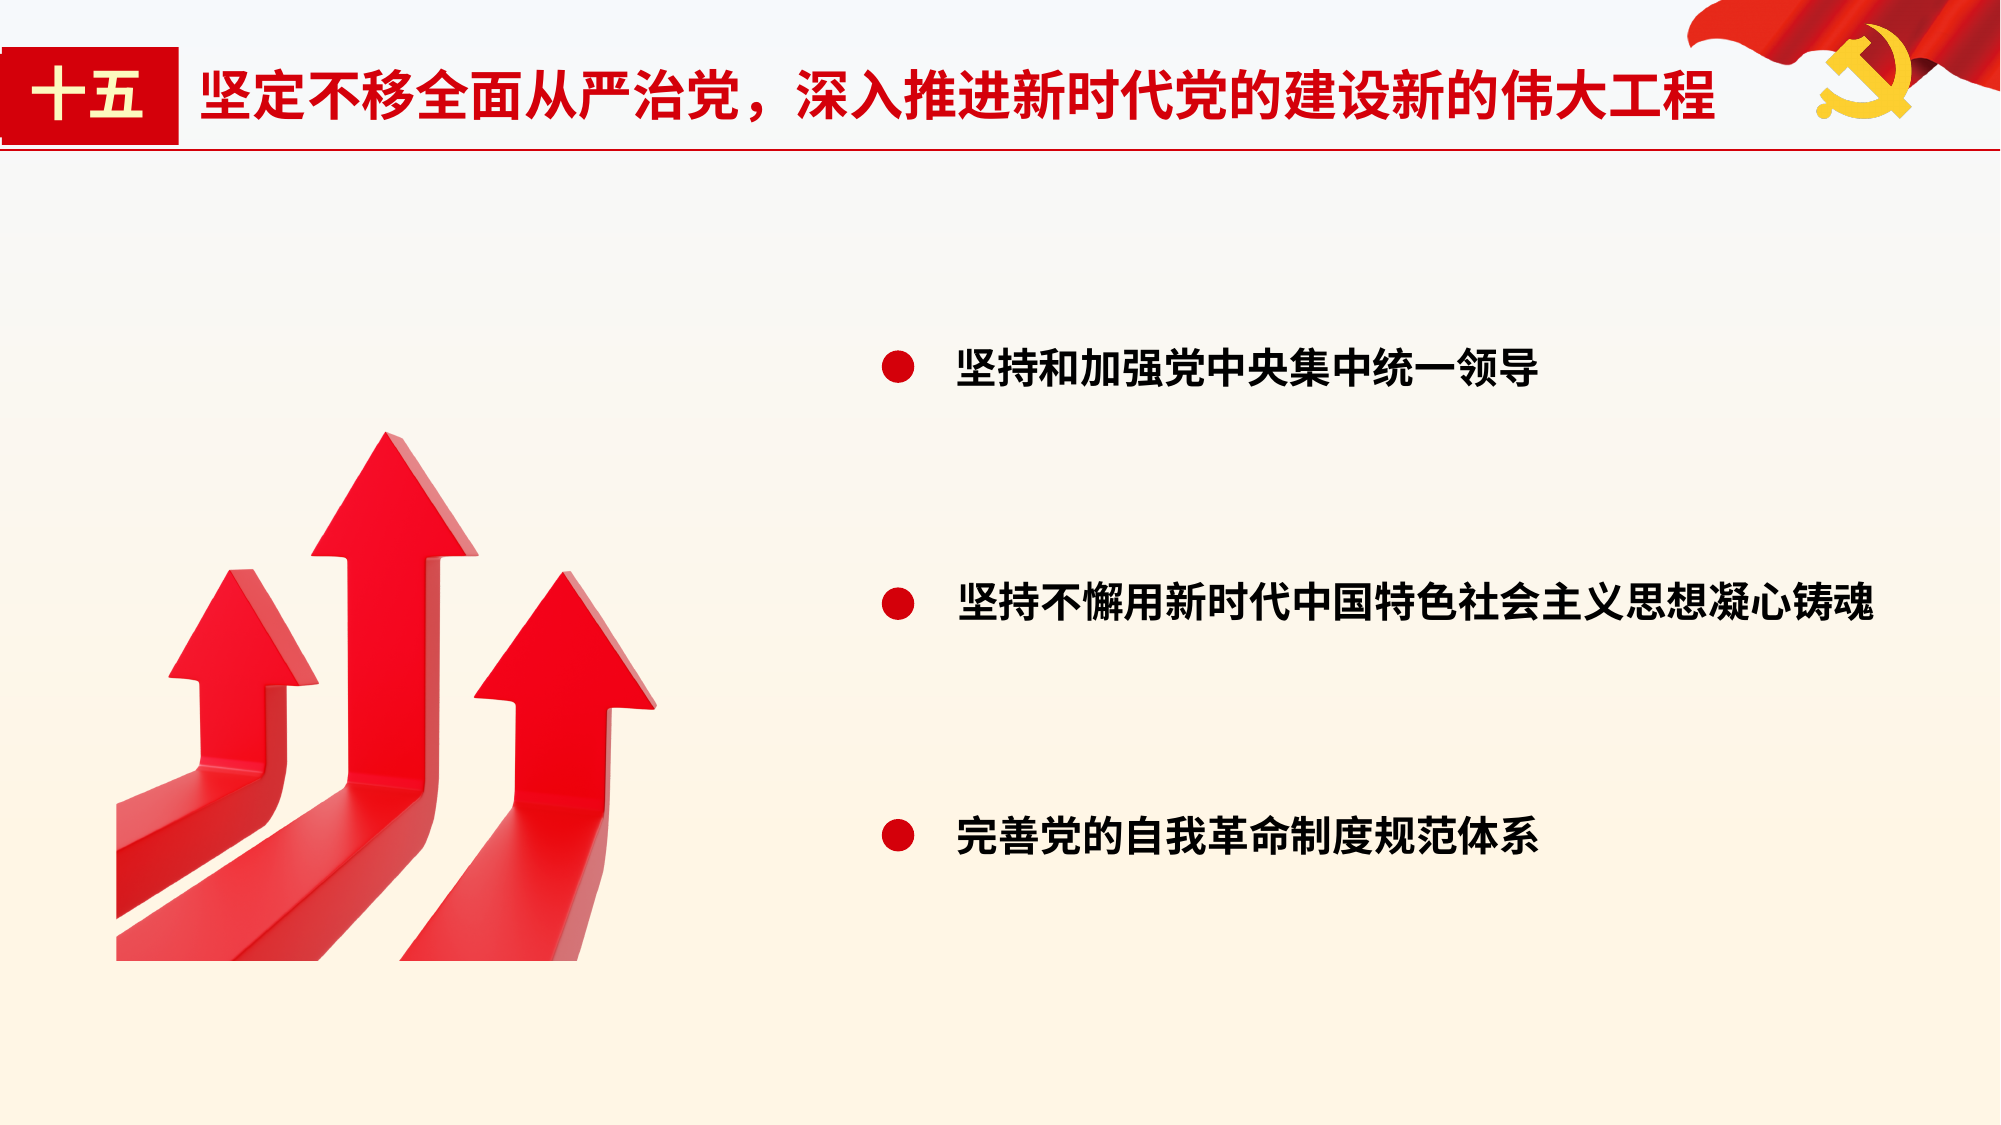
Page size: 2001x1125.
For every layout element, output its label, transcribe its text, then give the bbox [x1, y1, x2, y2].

text_box 坚定不移全面从严治党，深入推进新时代党的建设新的伟大工程 [179, 51, 2000, 150]
picture [116, 420, 667, 961]
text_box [881, 341, 1885, 861]
picture [1687, 0, 2001, 119]
text_box 十五 [0, 47, 179, 170]
